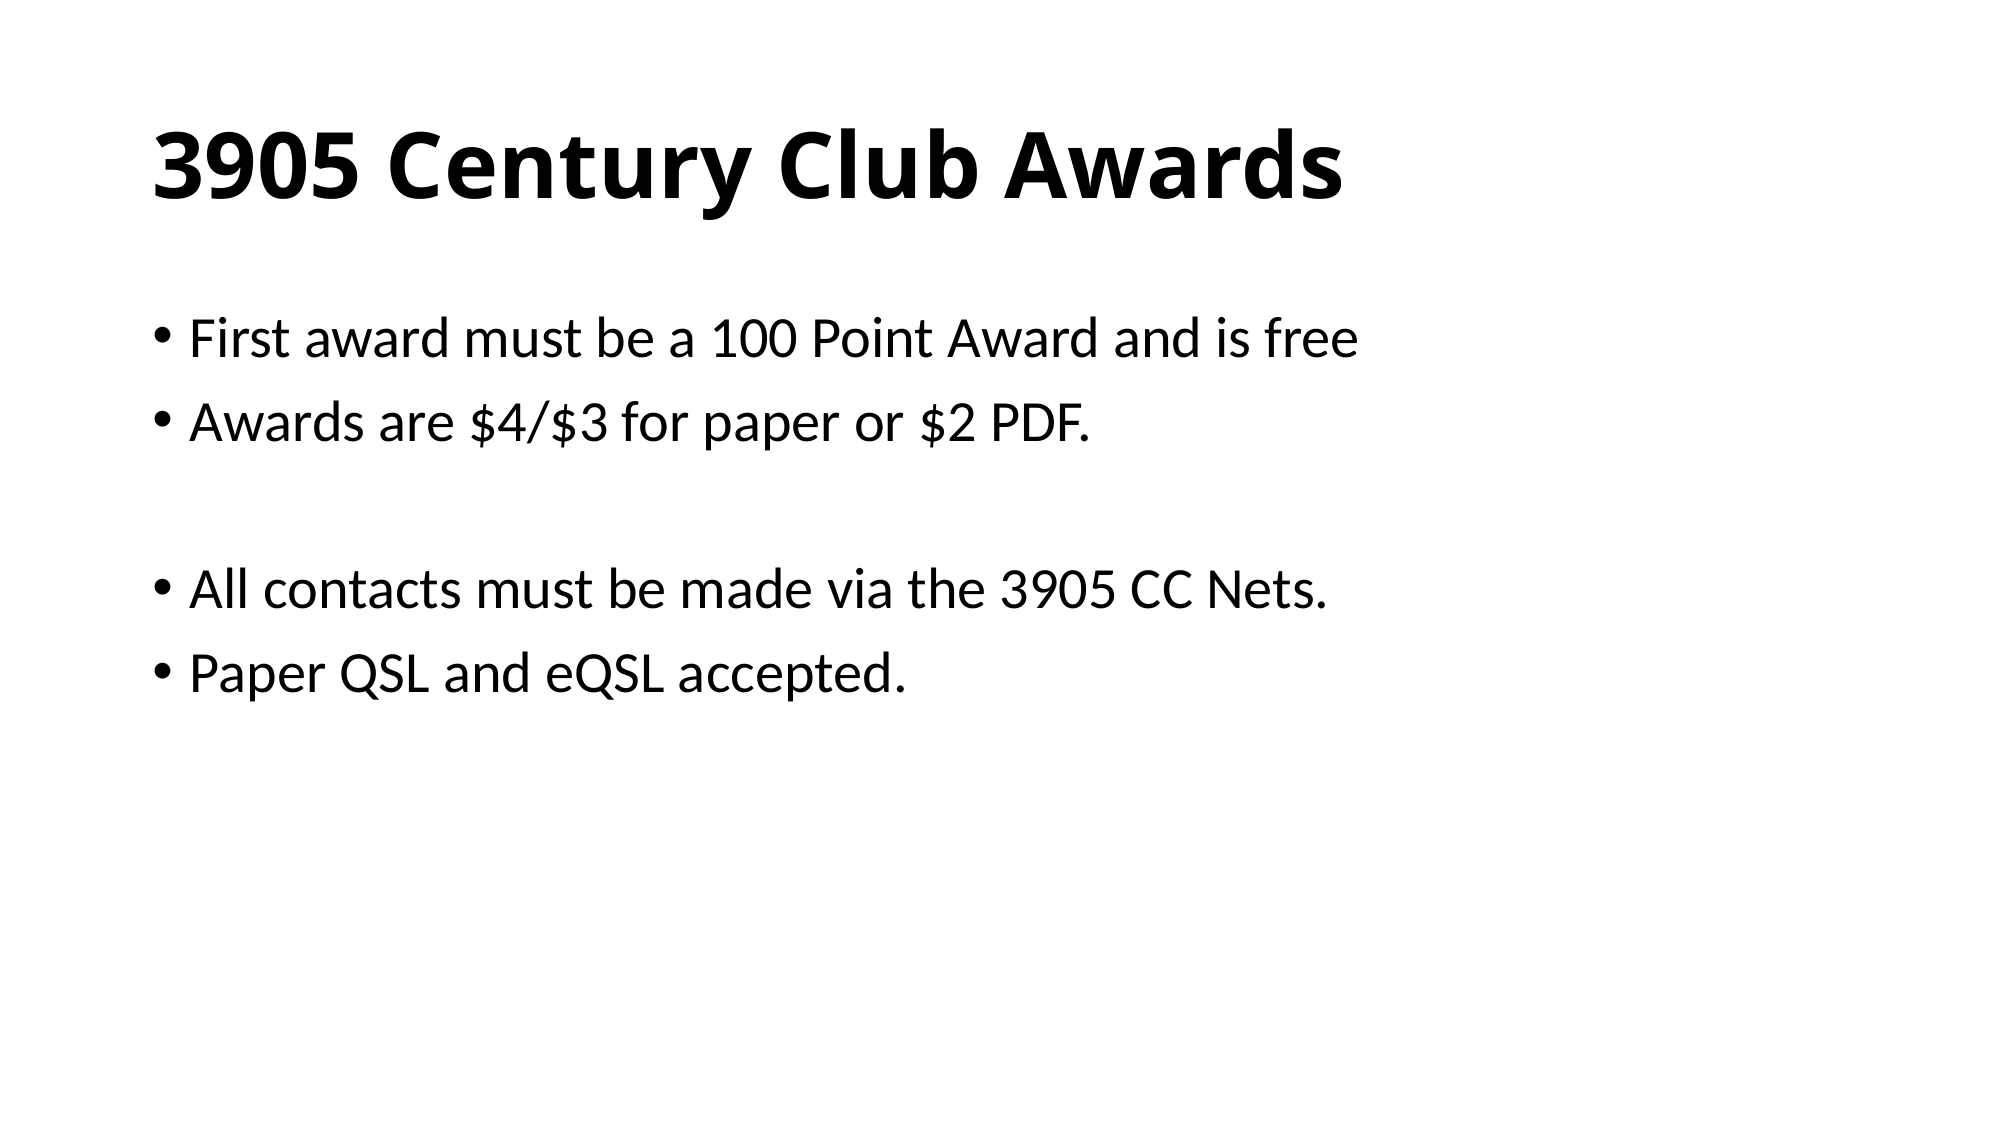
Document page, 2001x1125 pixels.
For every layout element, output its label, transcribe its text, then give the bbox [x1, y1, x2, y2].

list First award must be a 100 Point Award and is free Awards are $4/$3 for paper or $2 PDF. All contacts must be made via the 3905 CC Nets. Paper QSL and eQSL accepted. [137, 299, 1863, 1014]
title 3905 Century Club Awards [137, 59, 1863, 278]
